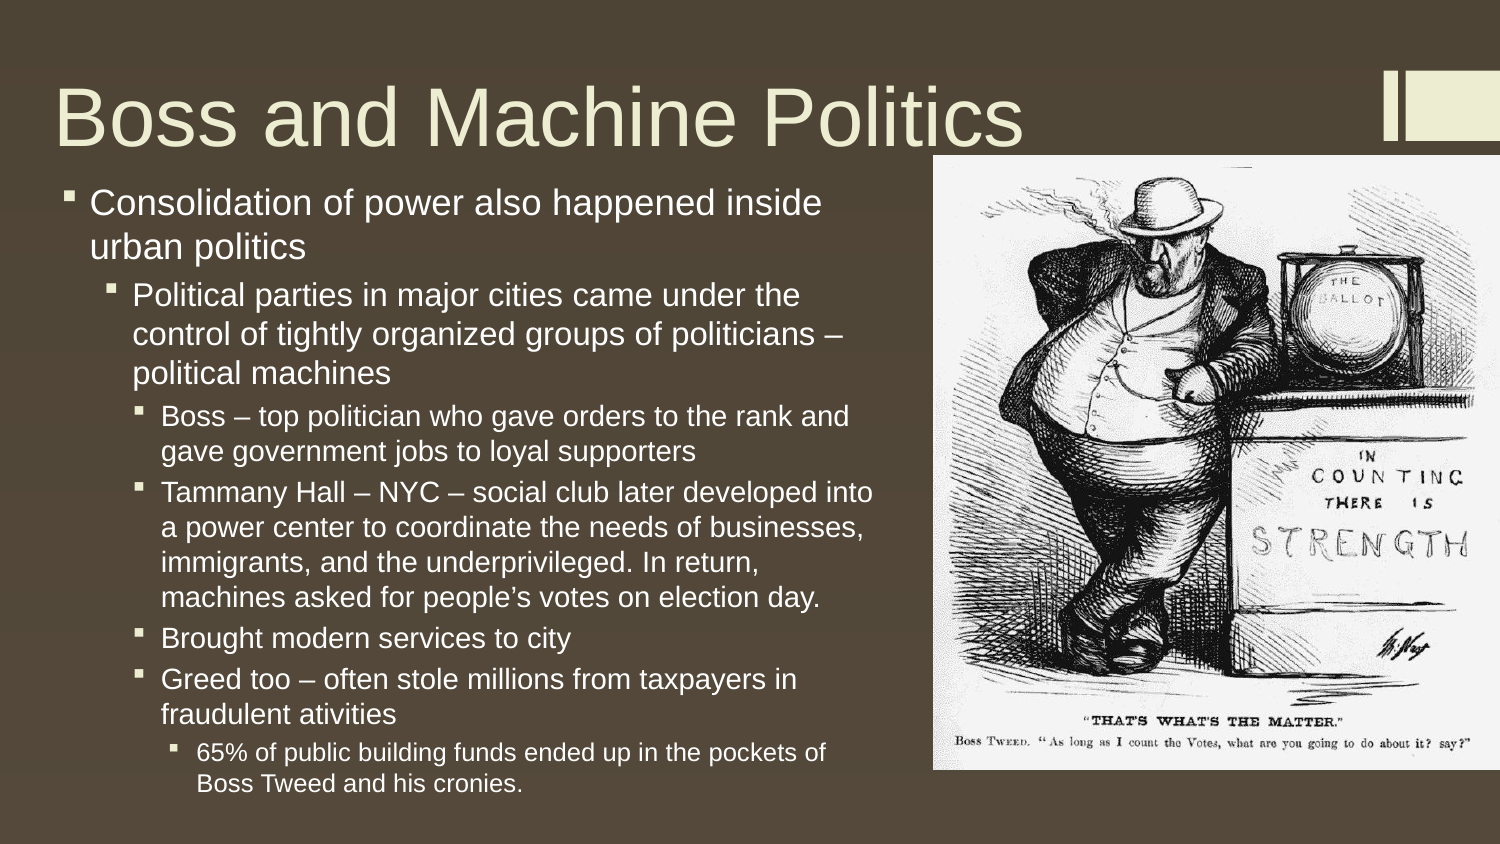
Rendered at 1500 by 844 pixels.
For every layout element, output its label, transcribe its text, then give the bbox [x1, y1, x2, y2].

list Consolidation of power also happened inside urban politics Political parties in major cities came under the control of tightly organized groups of politicians – political machines Boss – top politician who gave orders to the rank and gave government jobs to loyal supporters Tammany Hall – NYC – social club later developed into a power center to coordinate the needs of businesses, immigrants, and the underprivileged. In return, machines asked for people’s votes on election day. Brought modern services to city Greed too – often stole millions from taxpayers in fraudulent ativities 65% of public building funds ended up in the pockets of Boss Tweed and his cronies. [38, 170, 899, 808]
title Boss and Machine Politics [38, 28, 1239, 171]
picture [932, 155, 1500, 771]
